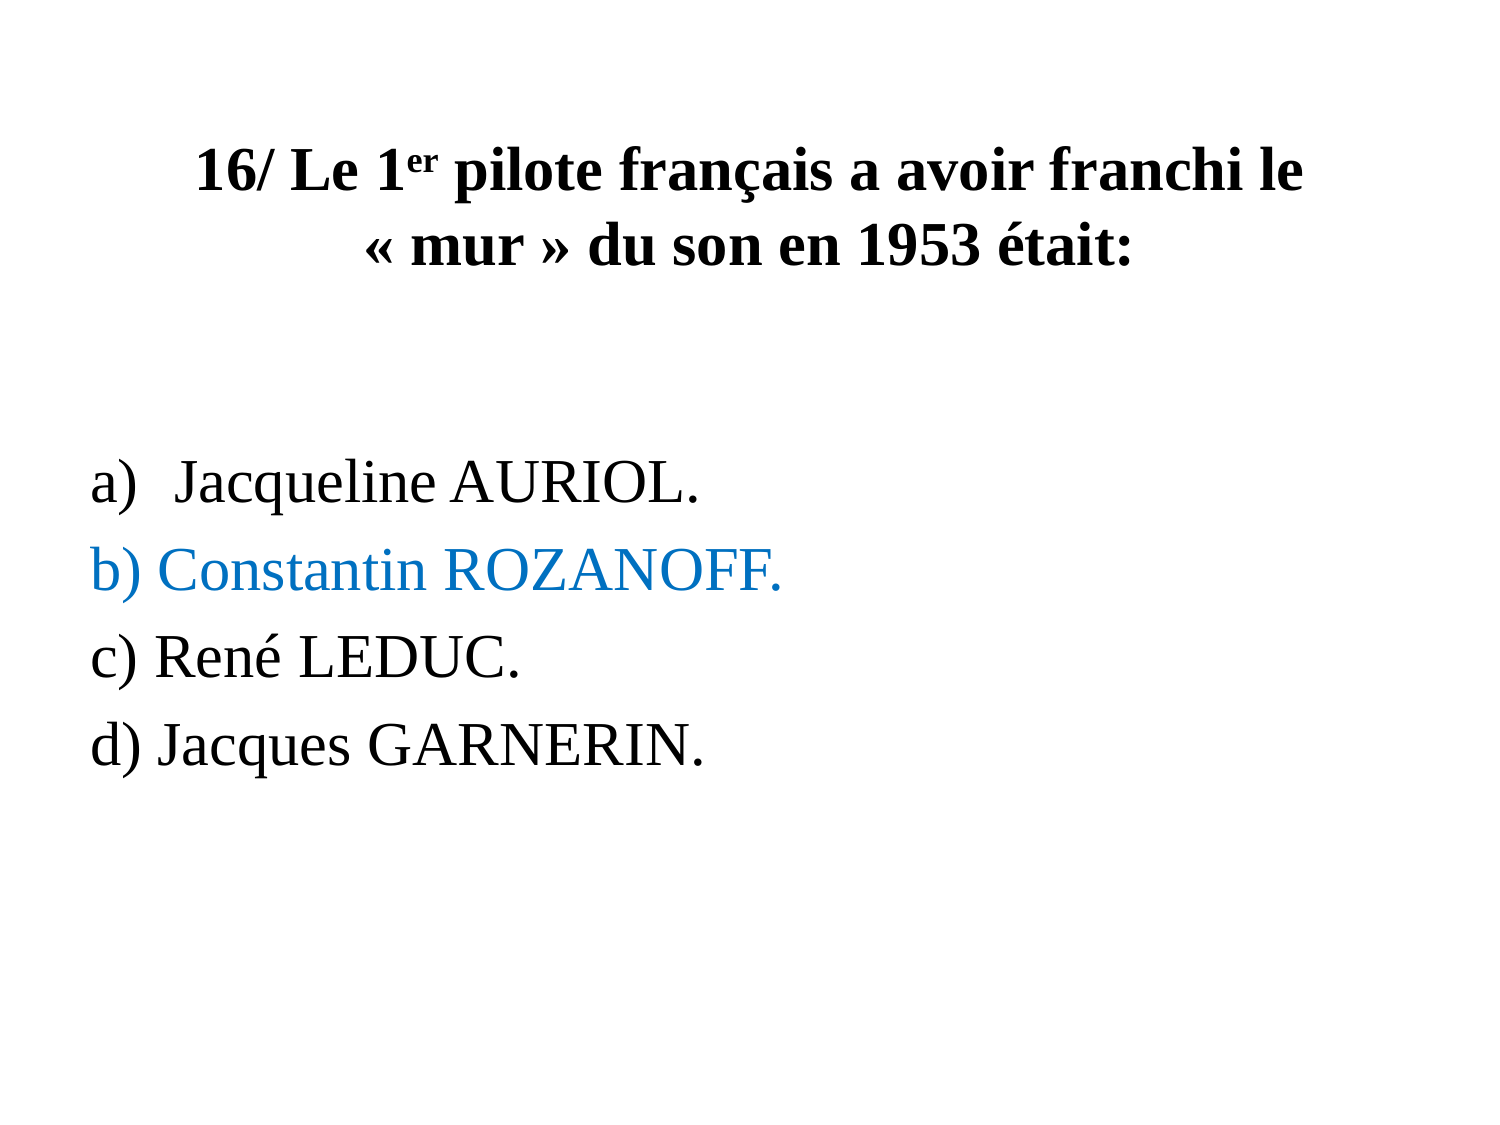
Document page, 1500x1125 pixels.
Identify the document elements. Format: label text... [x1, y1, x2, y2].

title 16/ Le 1er pilote français a avoir franchi le « mur » du son en 1953 était: [75, 45, 1425, 362]
list Jacqueline AURIOL. b) Constantin ROZANOFF. c) René LEDUC. d) Jacques GARNERIN. [75, 432, 1341, 1005]
